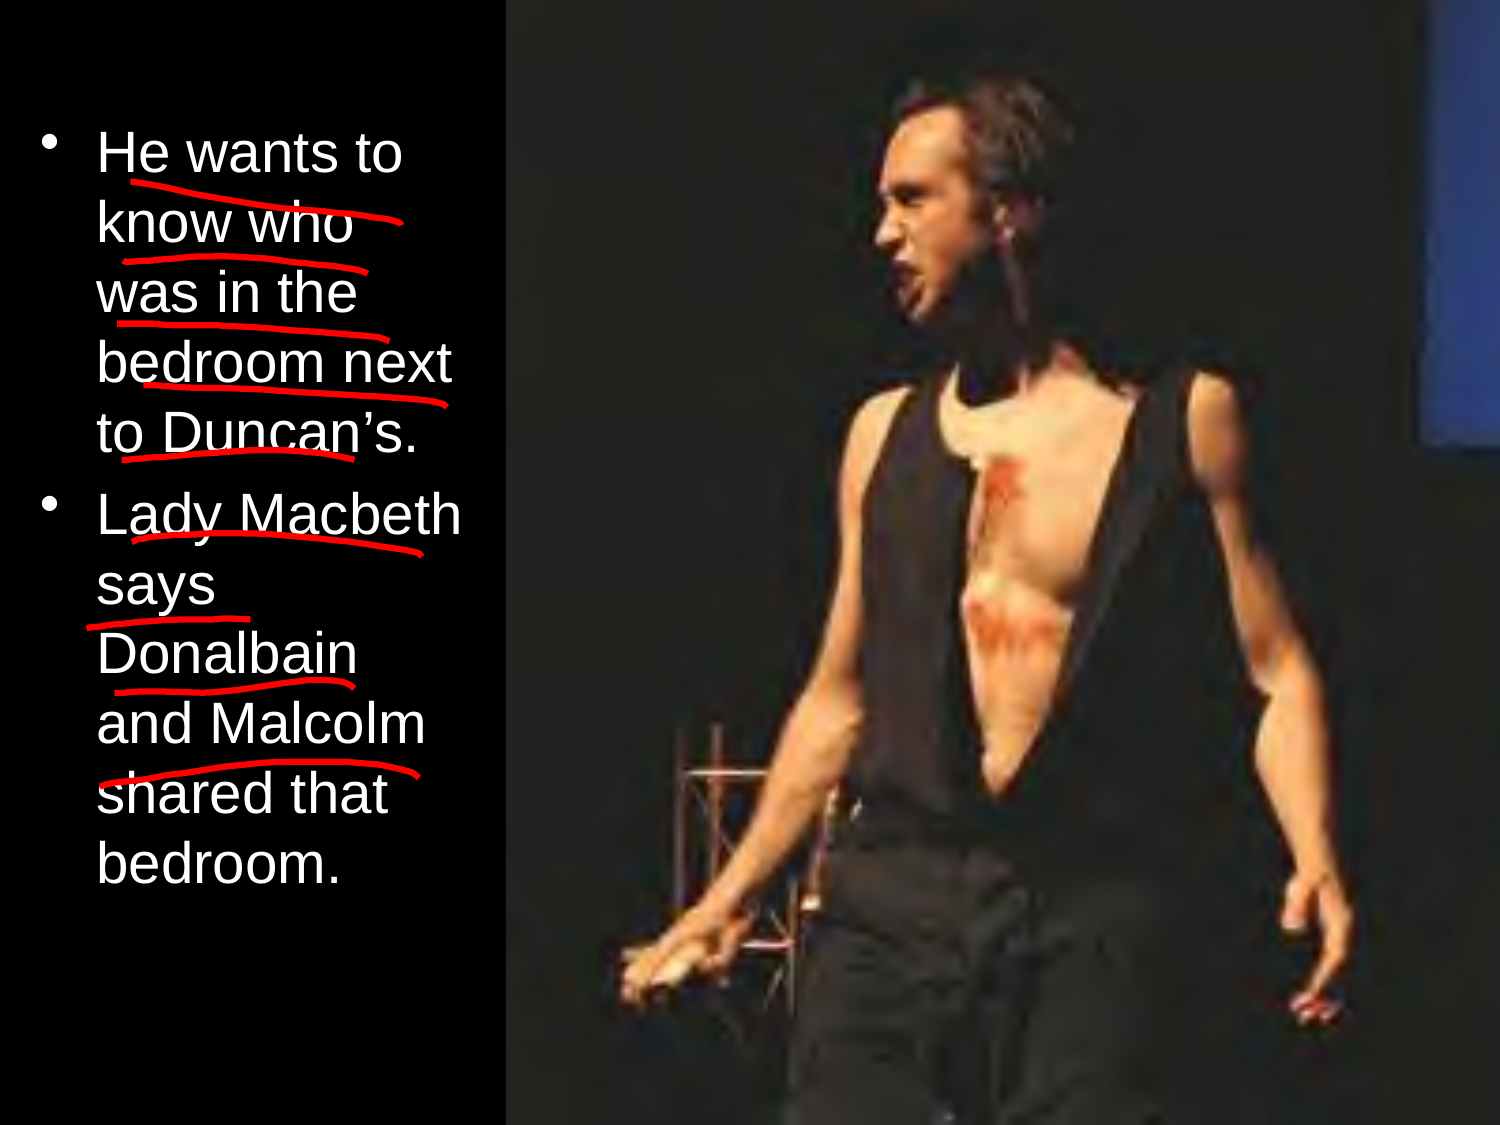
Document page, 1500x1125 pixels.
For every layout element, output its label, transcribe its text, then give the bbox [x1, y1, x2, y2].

text_box [131, 533, 422, 557]
text_box [121, 449, 355, 460]
text_box [114, 679, 355, 693]
text_box [99, 761, 419, 787]
picture [505, 0, 1500, 1125]
text_box [130, 181, 402, 226]
text_box [86, 618, 251, 629]
text_box [117, 323, 390, 342]
text_box [123, 256, 368, 274]
list He wants to know who was in the bedroom next to Duncan’s. Lady Macbeth says Donalbain and Malcolm shared that bedroom. [24, 24, 488, 1100]
text_box [143, 385, 447, 408]
